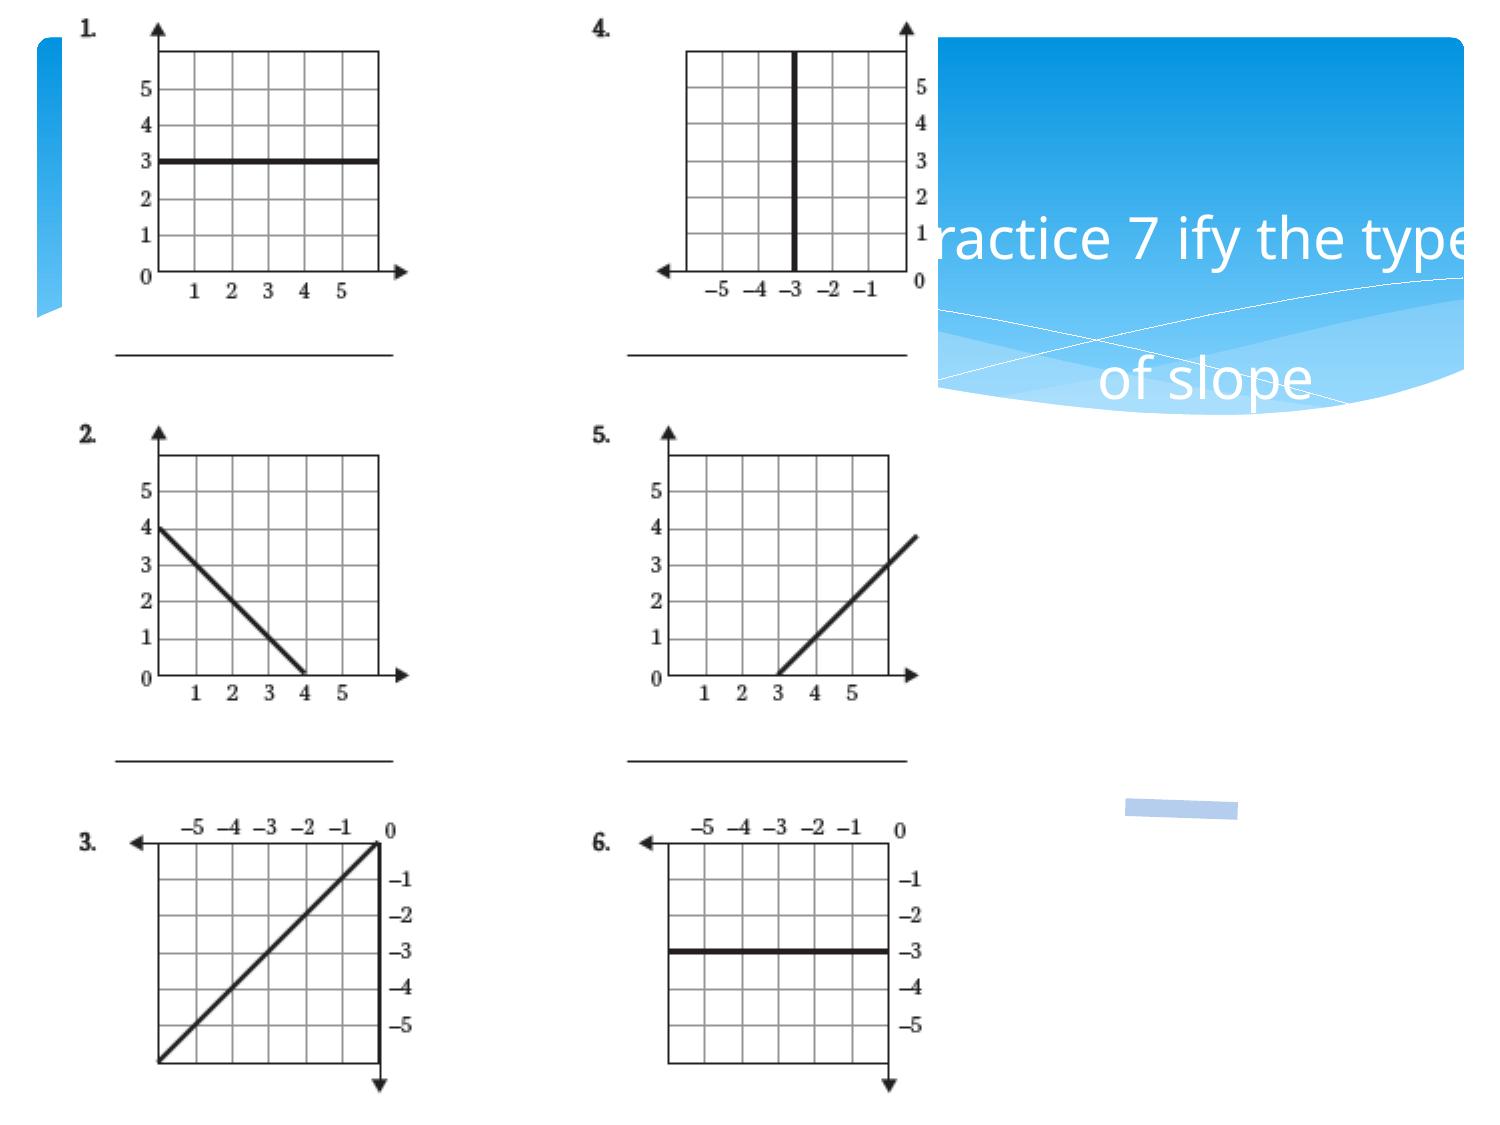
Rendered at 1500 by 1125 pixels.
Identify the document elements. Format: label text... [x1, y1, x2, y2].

text_box [1123, 796, 1240, 822]
picture [62, 0, 938, 1107]
title ractice 7 ify the type of slope [943, 50, 1500, 563]
